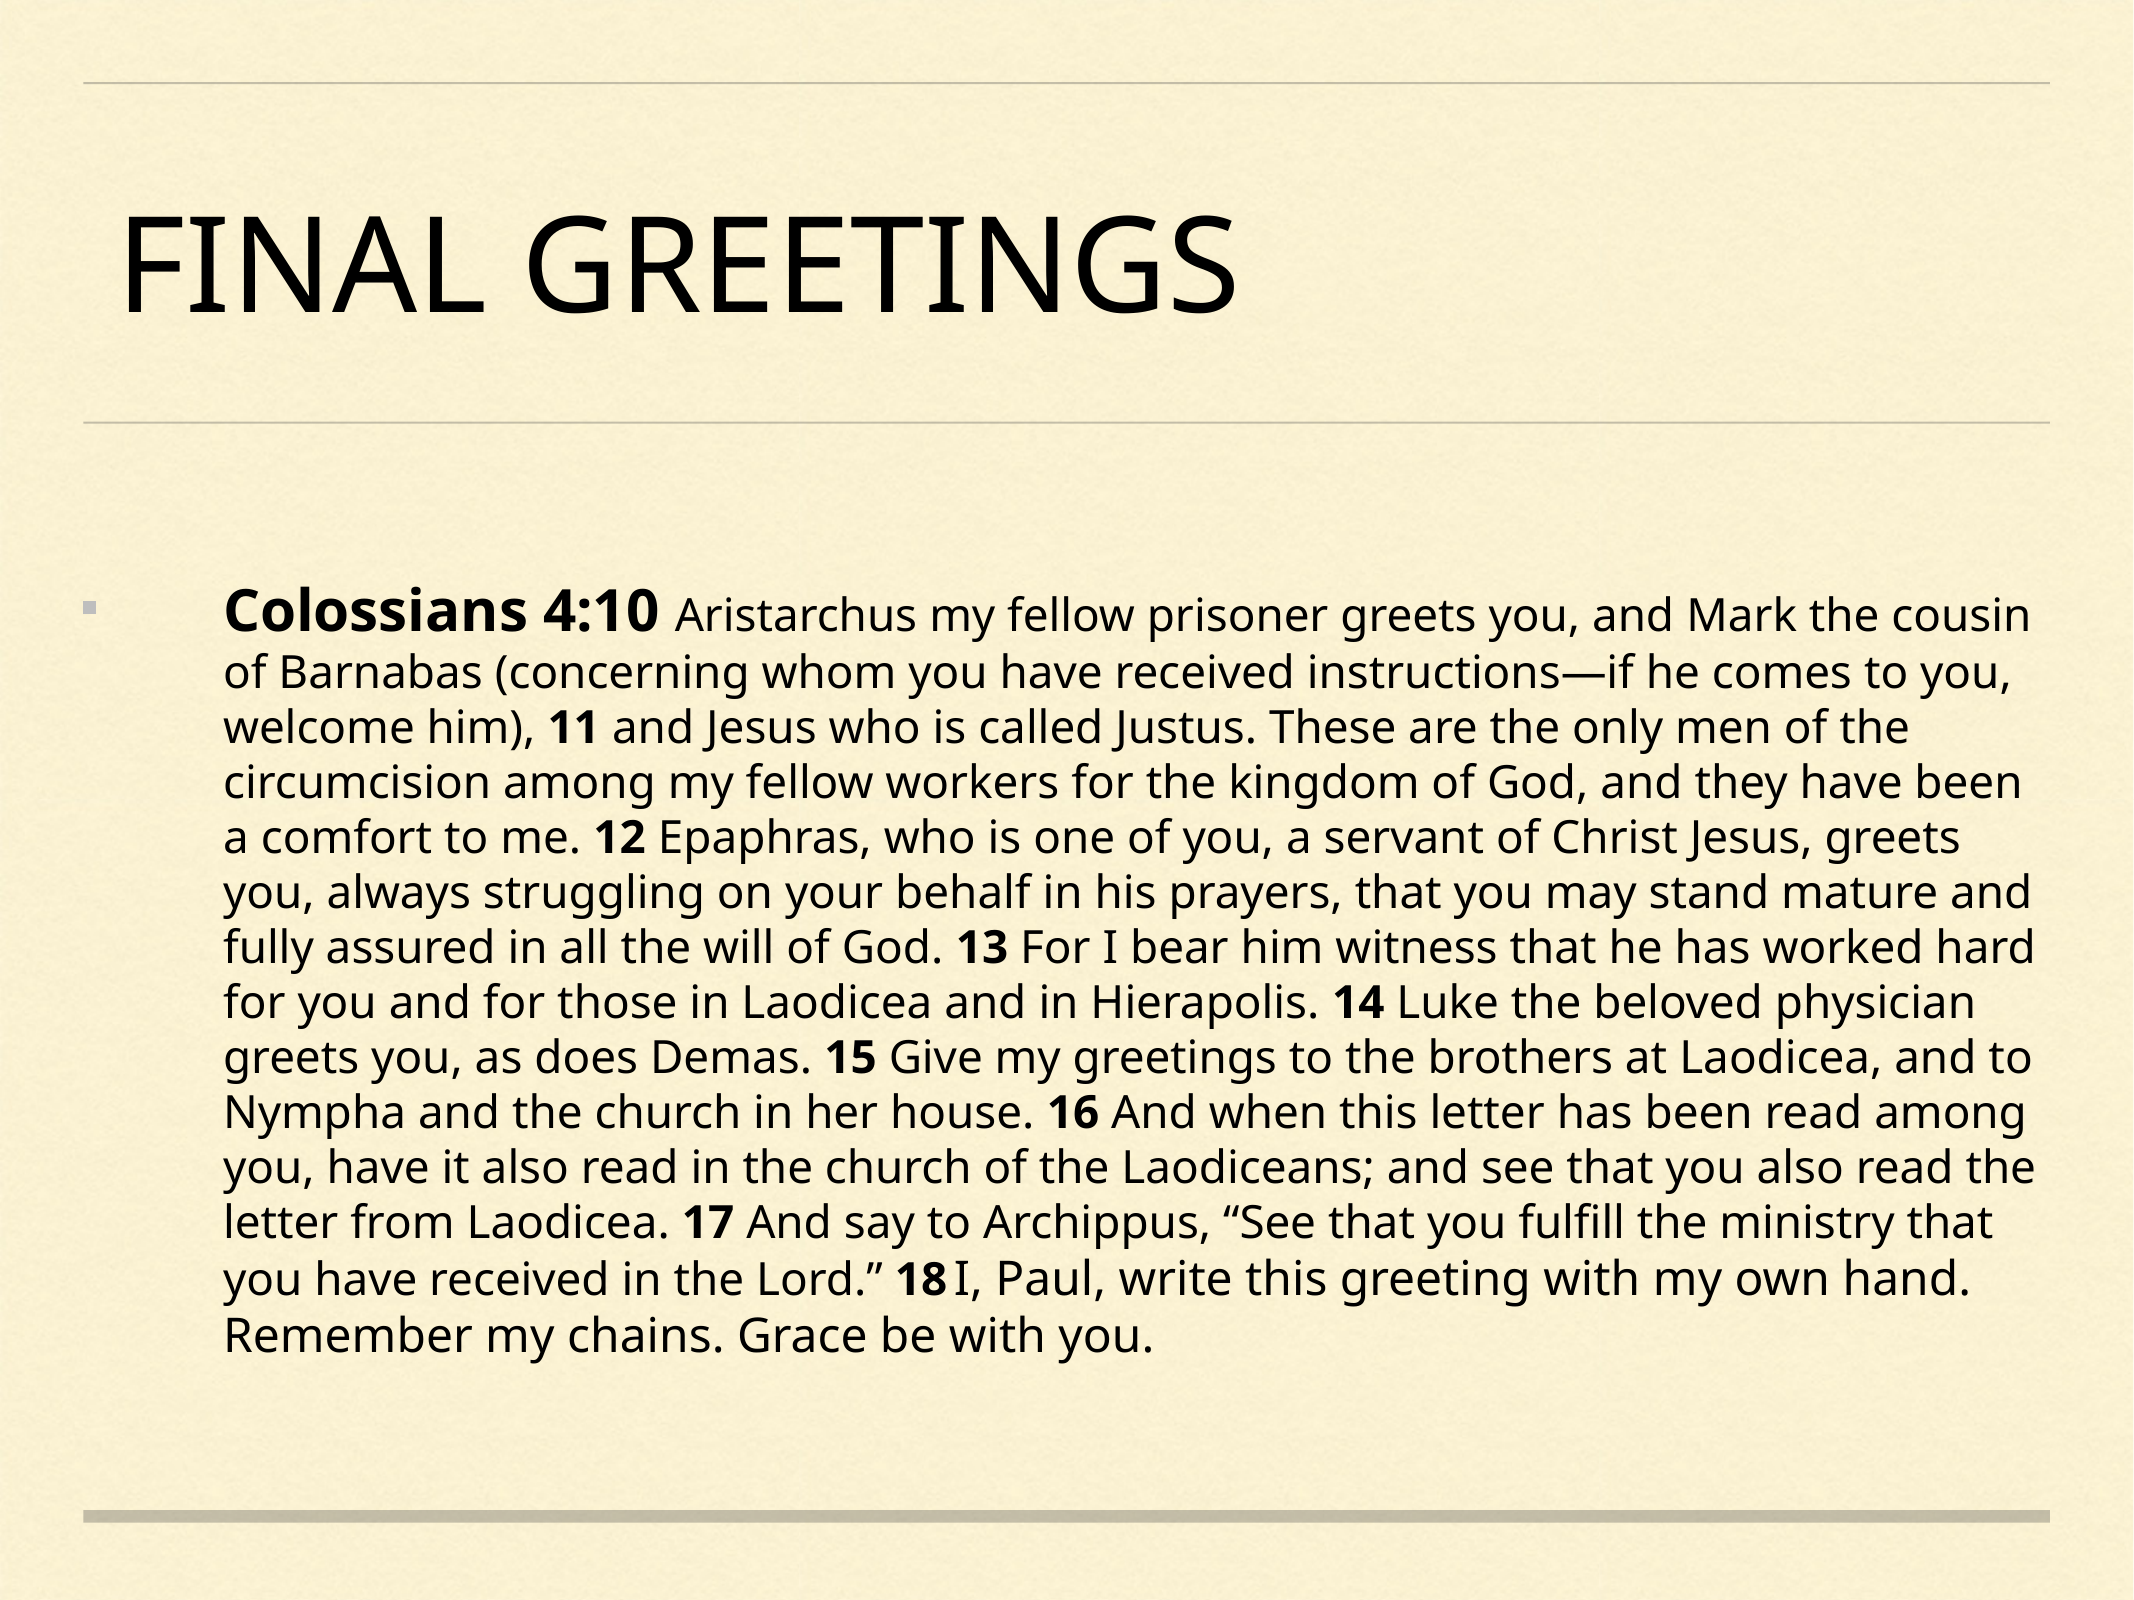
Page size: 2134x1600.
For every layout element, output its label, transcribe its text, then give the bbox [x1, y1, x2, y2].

picture [0, 0, 2134, 1600]
title final greetings [116, 112, 2084, 426]
list Colossians 4:10 Aristarchus my fellow prisoner greets you, and Mark the cousin of Barnabas (concerning whom you have received instructions—if he comes to you, welcome him), 11 and Jesus who is called Justus. These are the only men of the circumcision among my fellow workers for the kingdom of God, and they have been a comfort to me. 12 Epaphras, who is one of you, a servant of Christ Jesus, greets you, always struggling on your behalf in his prayers, that you may stand mature and fully assured in all the will of God. 13 For I bear him witness that he has worked hard for you and for those in Laodicea and in Hierapolis. 14 Luke the beloved physician greets you, as does Demas. 15 Give my greetings to the brothers at Laodicea, and to Nympha and the church in her house. 16 And when this letter has been read among you, have it also read in the church of the Laodiceans; and see that you also read the letter from Laodicea. 17 And say to Archippus, “See that you fulfill the ministry that you have received in the Lord.” 18 I, Paul, write this greeting with my own hand. Remember my chains. Grace be with you. [82, 497, 2051, 1438]
